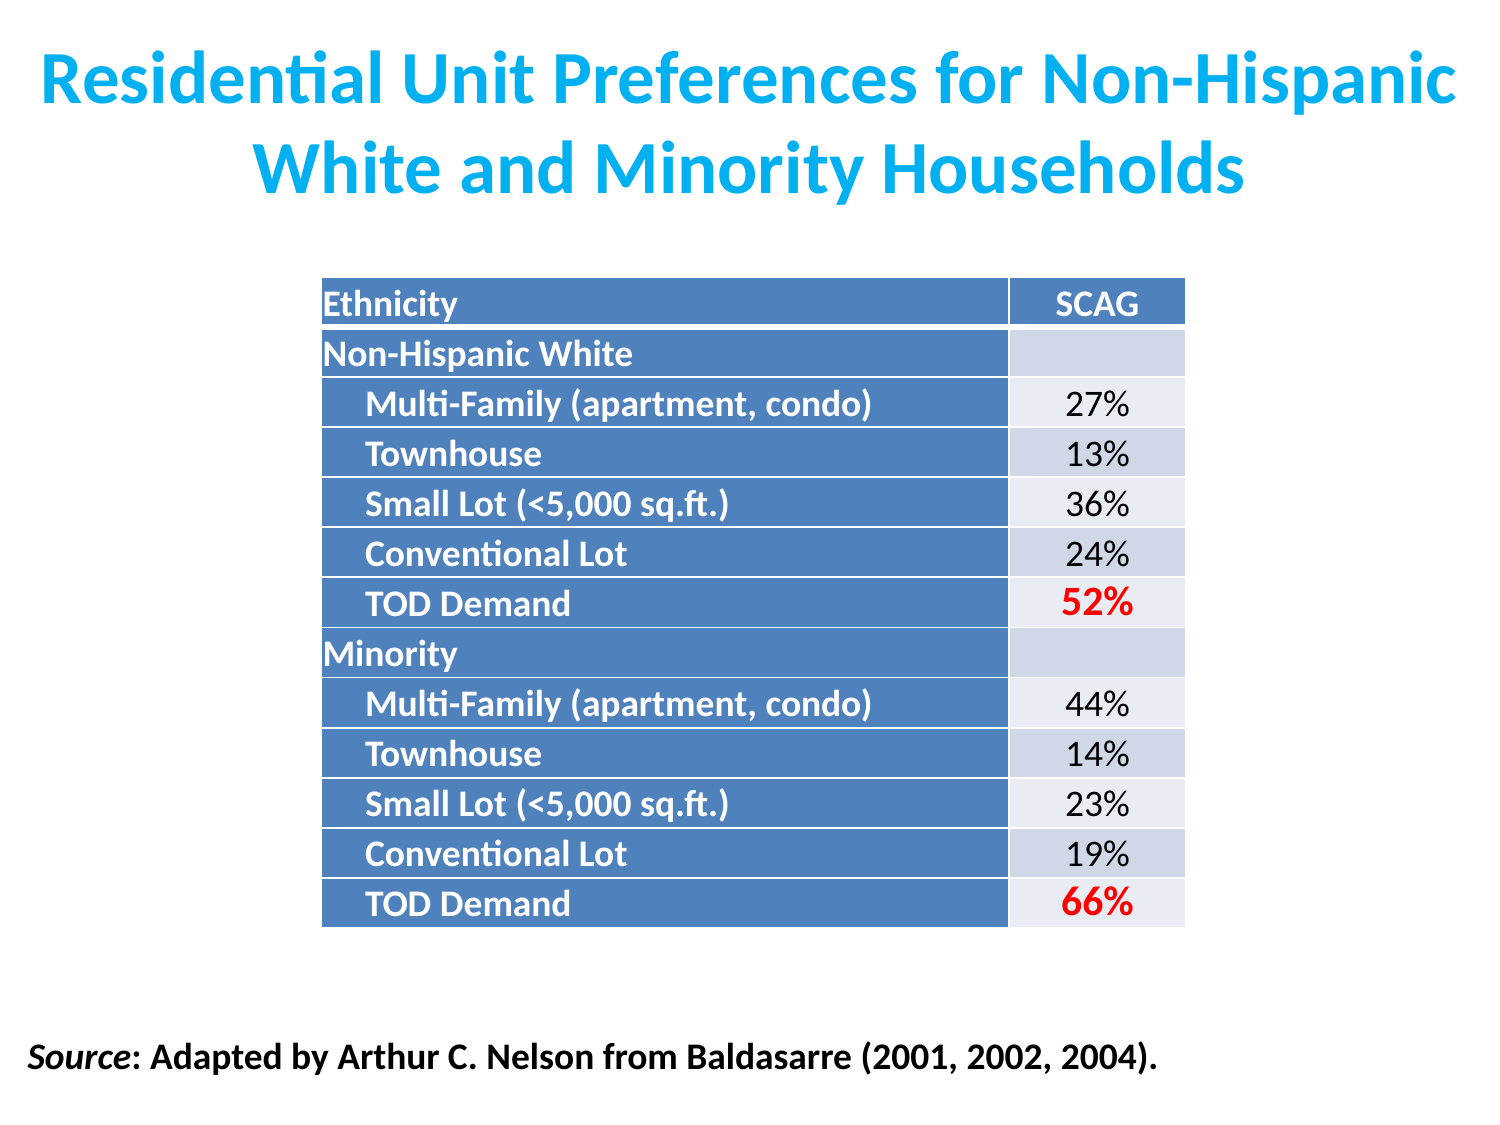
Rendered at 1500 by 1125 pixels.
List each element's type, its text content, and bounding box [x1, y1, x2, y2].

text_box Source: Adapted by Arthur C. Nelson from Baldasarre (2001, 2002, 2004). [12, 1024, 1479, 1084]
table_cell 52% [1010, 578, 1185, 627]
table_cell 23% [1010, 779, 1185, 827]
table_cell 27% [1010, 378, 1185, 426]
title Residential Unit Preferences for Non-Hispanic White and Minority Households [0, 24, 1500, 213]
table_cell Townhouse [322, 729, 1008, 777]
table_cell [1010, 330, 1185, 376]
table_cell Small Lot (<5,000 sq.ft.) [322, 779, 1008, 827]
table_cell Non-Hispanic White [322, 330, 1008, 376]
table_cell [1010, 628, 1185, 677]
table_cell Conventional Lot [322, 829, 1008, 877]
table_cell TOD Demand [322, 879, 1008, 927]
table_cell TOD Demand [322, 578, 1008, 627]
table_cell Conventional Lot [322, 528, 1008, 576]
table_cell Townhouse [322, 428, 1008, 476]
table_cell Multi-Family (apartment, condo) [322, 378, 1008, 426]
table_cell 14% [1010, 729, 1185, 777]
table_cell Multi-Family (apartment, condo) [322, 678, 1008, 727]
table_cell 66% [1010, 879, 1185, 927]
table_cell 44% [1010, 678, 1185, 727]
table_cell 13% [1010, 428, 1185, 476]
table_cell 19% [1010, 829, 1185, 877]
table_cell Minority [322, 628, 1008, 677]
table_cell 36% [1010, 478, 1185, 526]
table_header Ethnicity [322, 278, 1008, 324]
table_header SCAG [1010, 278, 1185, 324]
table_cell 24% [1010, 528, 1185, 576]
table_cell Small Lot (<5,000 sq.ft.) [322, 478, 1008, 526]
